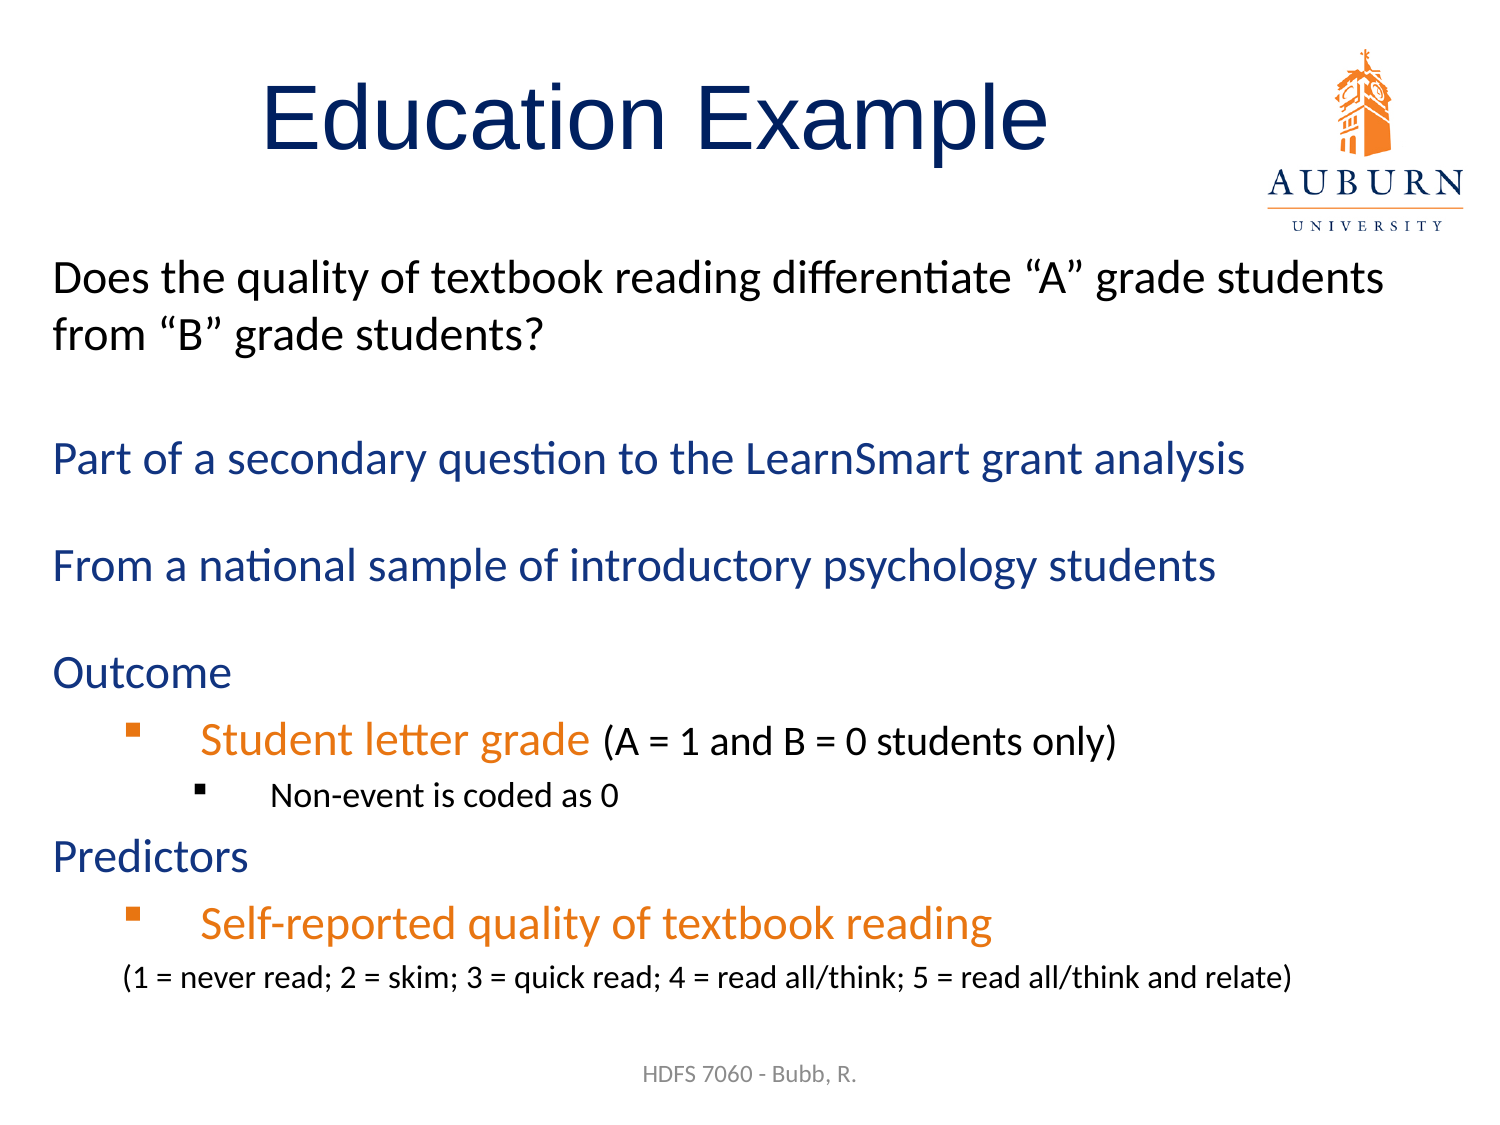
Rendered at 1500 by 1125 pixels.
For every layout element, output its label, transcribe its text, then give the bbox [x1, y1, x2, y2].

footer HDFS 7060 - Bubb, R. [512, 1042, 988, 1103]
picture [1262, 49, 1468, 237]
text_box Does the quality of textbook reading differentiate “A” grade students from “B” grade students? Part of a secondary question to the LearnSmart grant analysis From a national sample of introductory psychology students Outcome Student letter grade (A = 1 and B = 0 students only) Non-event is coded as 0 Predictors Self-reported quality of textbook reading (1 = never read; 2 = skim; 3 = quick read; 4 = read all/think; 5 = read all/think and relate) [37, 237, 1475, 1013]
title Education Example [12, 37, 1300, 188]
